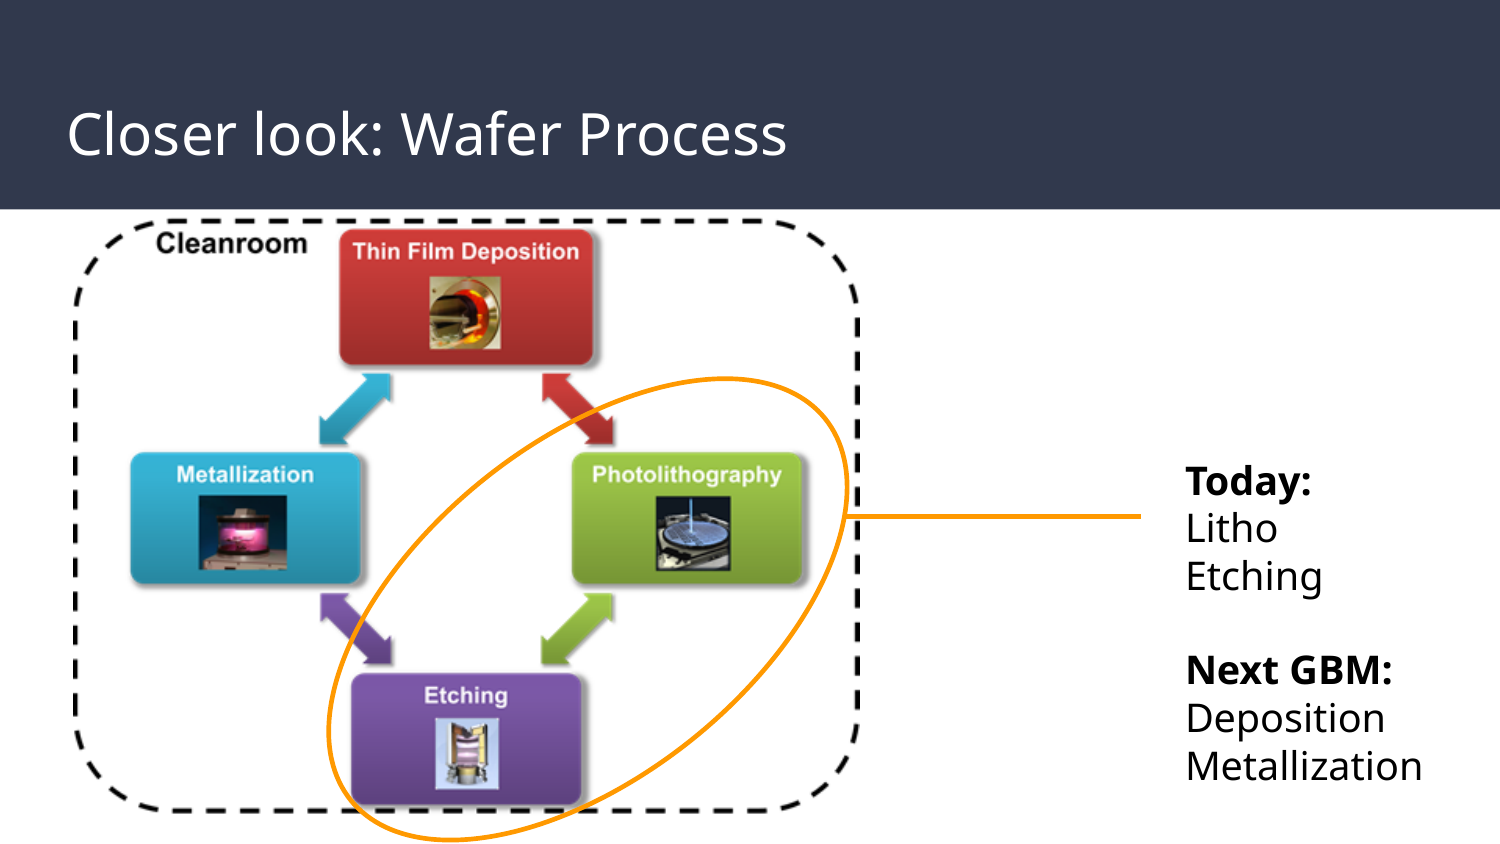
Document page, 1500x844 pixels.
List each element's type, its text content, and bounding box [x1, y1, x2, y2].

picture [73, 216, 860, 817]
text_box Today: Litho Etching Next GBM: Deposition Metallization [1170, 440, 1449, 770]
text_box [379, 824, 541, 841]
title Closer look: Wafer Process [51, 82, 1449, 185]
